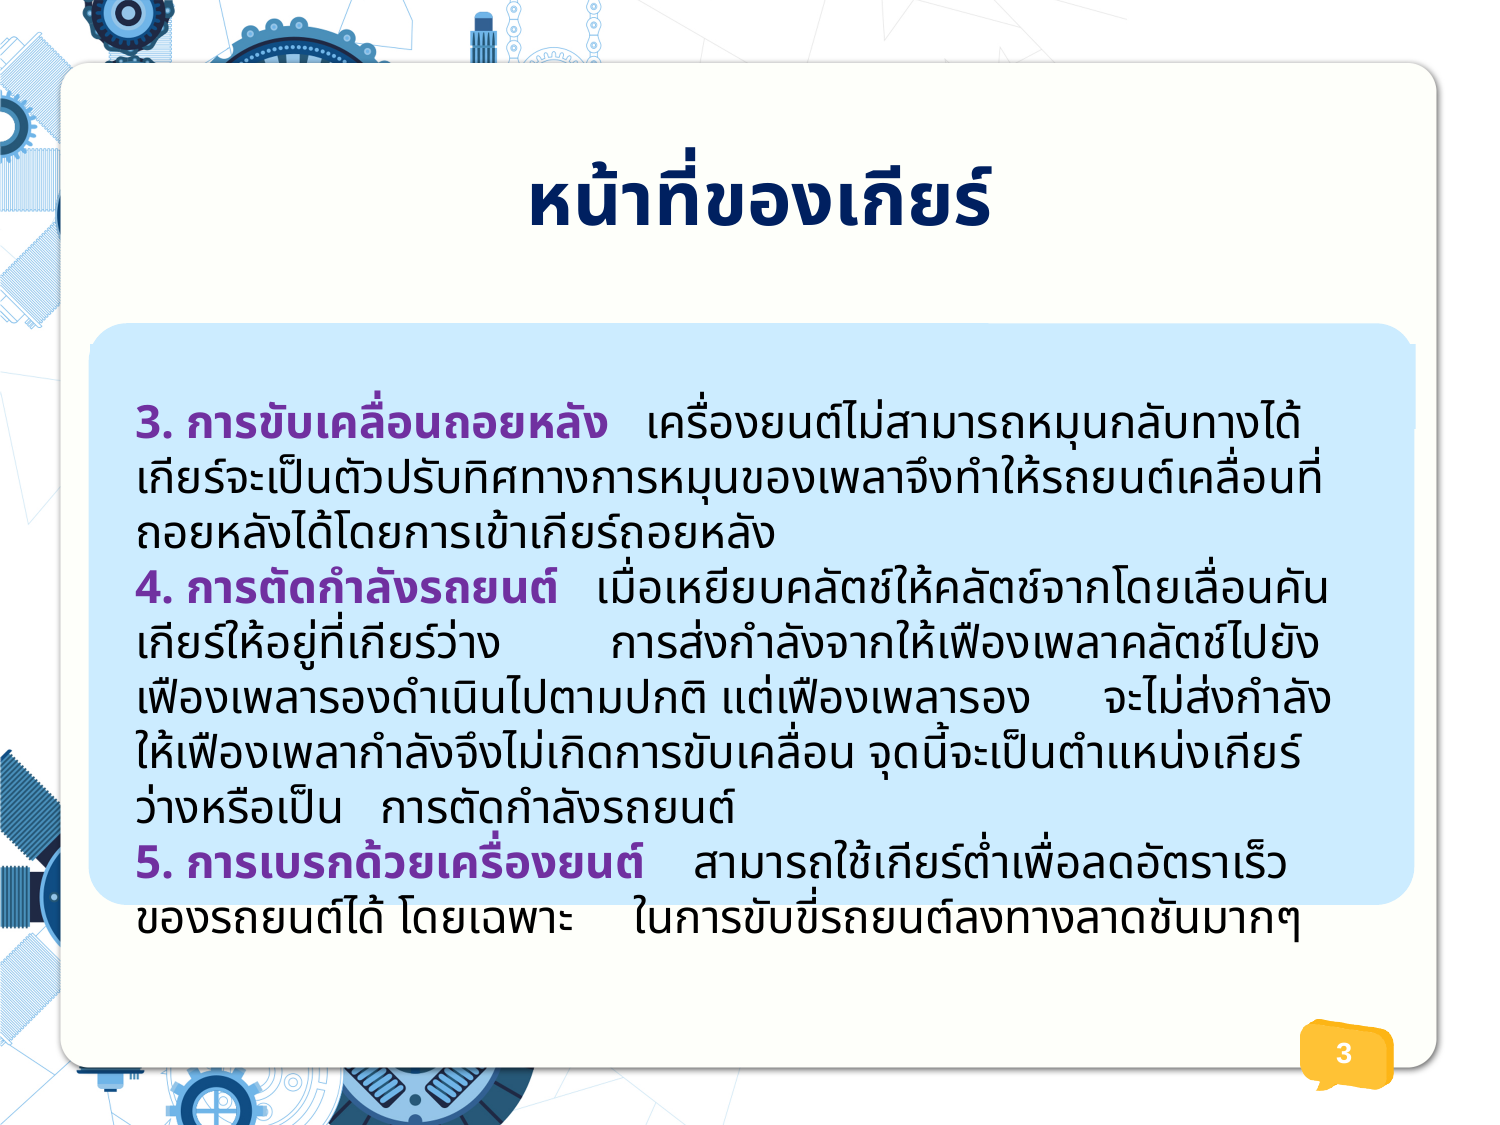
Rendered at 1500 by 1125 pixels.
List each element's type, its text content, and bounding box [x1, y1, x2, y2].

title หน้าที่ของเกียร์ [84, 101, 1435, 290]
slide_number 3 [1168, 1026, 1500, 1105]
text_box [88, 323, 1417, 906]
picture [0, 0, 1500, 1125]
text_box 3. การขับเคลื่อนถอยหลัง เครื่องยนต์ไม่สามารถหมุนกลับทางได้ เกียร์จะเป็นตัวปรับทิศทางการหมุนของเพลาจึงทำให้รถยนต์เคลื่อนที่ถอยหลังได้โดยการเข้าเกียร์ถอยหลัง 4. การตัดกำลังรถยนต์ เมื่อเหยียบคลัตช์ให้คลัตช์จากโดยเลื่อนคันเกียร์ให้อยู่ที่เกียร์ว่าง การส่งกำลังจากให้เฟืองเพลาคลัตช์ไปยังเฟืองเพลารองดำเนินไปตามปกติ แต่เฟืองเพลารอง จะไม่ส่งกำลังให้เฟืองเพลากำลังจึงไม่เกิดการขับเคลื่อน จุดนี้จะเป็นตำแหน่งเกียร์ว่างหรือเป็น การตัดกำลังรถยนต์ 5. การเบรกด้วยเครื่องยนต์ สามารถใช้เกียร์ต่ำเพื่อลดอัตราเร็วของรถยนต์ได้ โดยเฉพาะ ในการขับขี่รถยนต์ลงทางลาดชันมากๆ [120, 915, 1376, 951]
